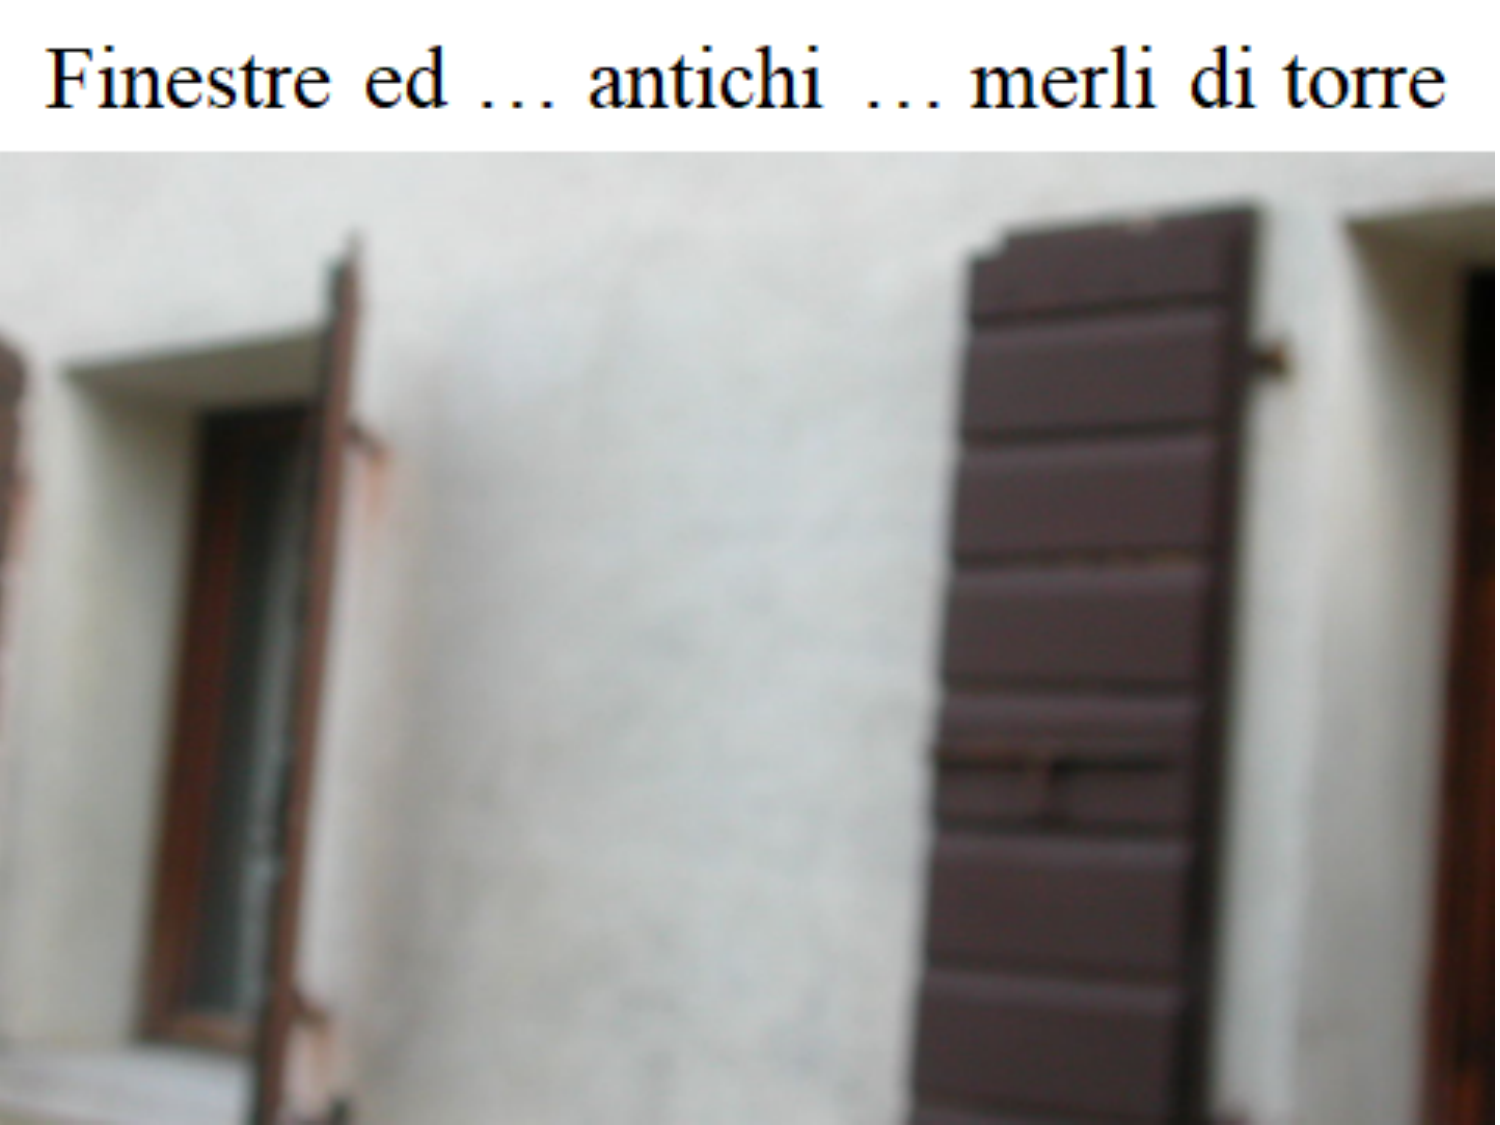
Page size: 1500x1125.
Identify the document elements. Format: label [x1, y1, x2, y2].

list [0, 3, 1496, 1125]
